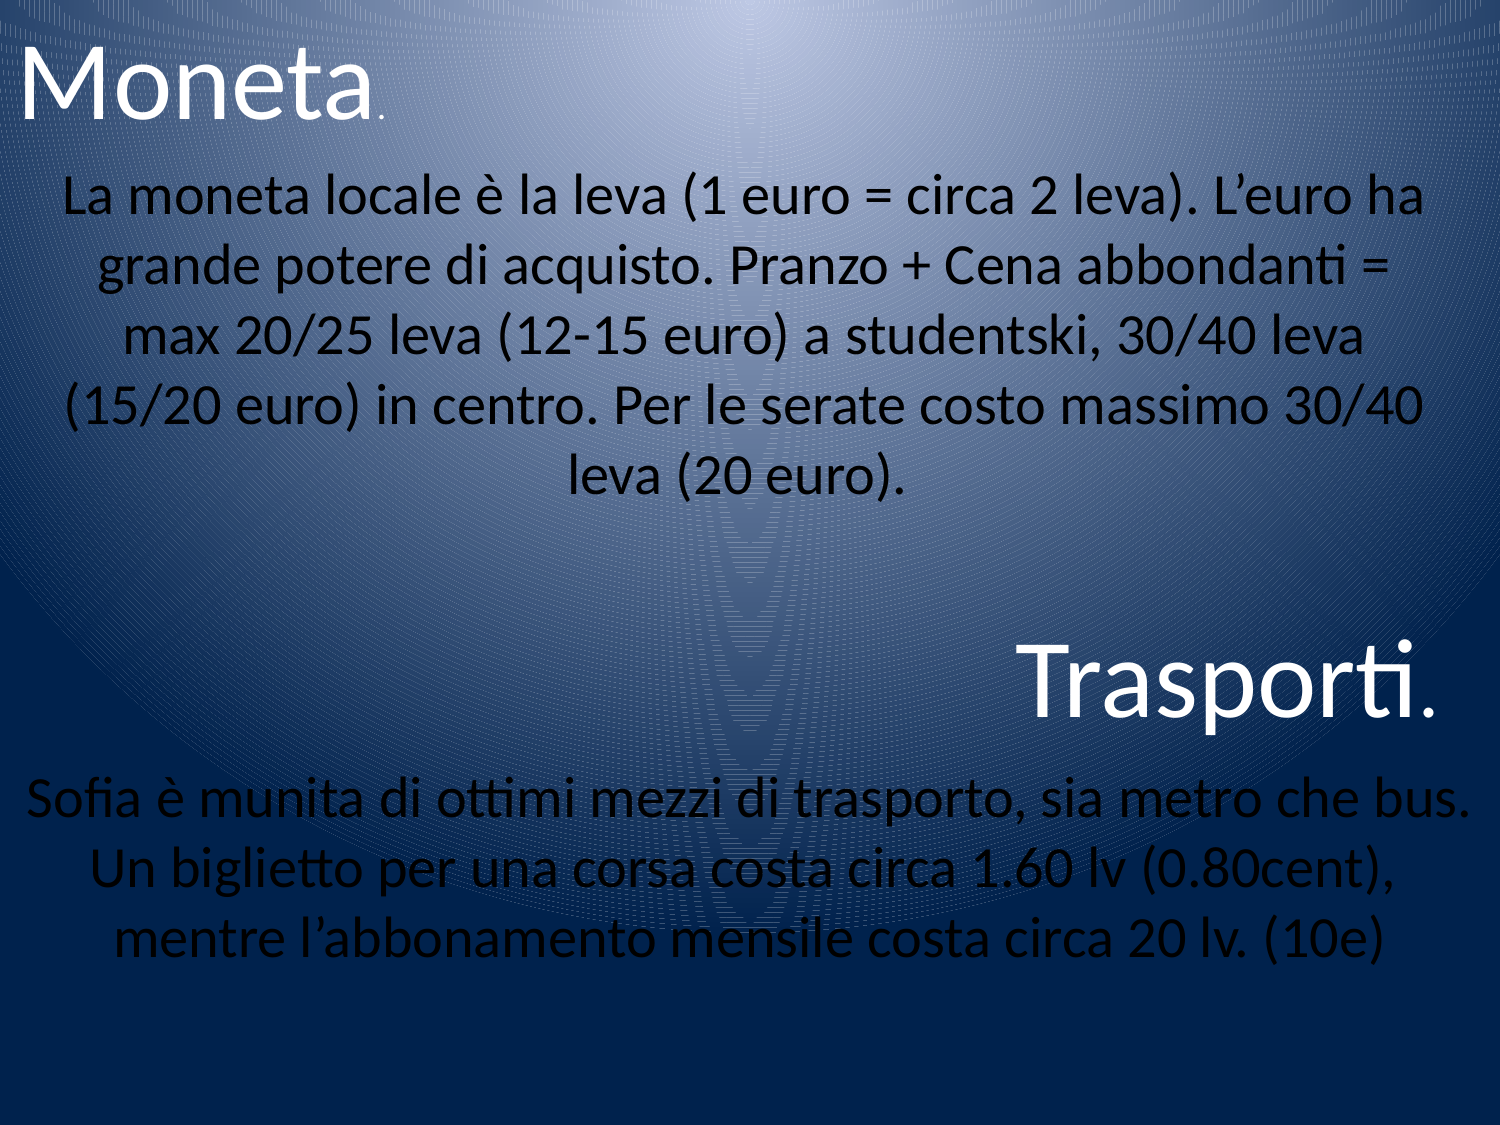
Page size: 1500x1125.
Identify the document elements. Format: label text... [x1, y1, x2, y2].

text_box Sofia è munita di ottimi mezzi di trasporto, sia metro che bus. Un biglietto per una corsa costa circa 1.60 lv (0.80cent), mentre l’abbonamento mensile costa circa 20 lv. (10e) [0, 751, 1500, 977]
text_box Trasporti. [1000, 597, 1455, 748]
text_box La moneta locale è la leva (1 euro = circa 2 leva). L’euro ha grande potere di acquisto. Pranzo + Cena abbondanti = max 20/25 leva (12-15 euro) a studentski, 30/40 leva (15/20 euro) in centro. Per le serate costo massimo 30/40 leva (20 euro). [41, 149, 1447, 514]
text_box Moneta. [2, 0, 402, 150]
